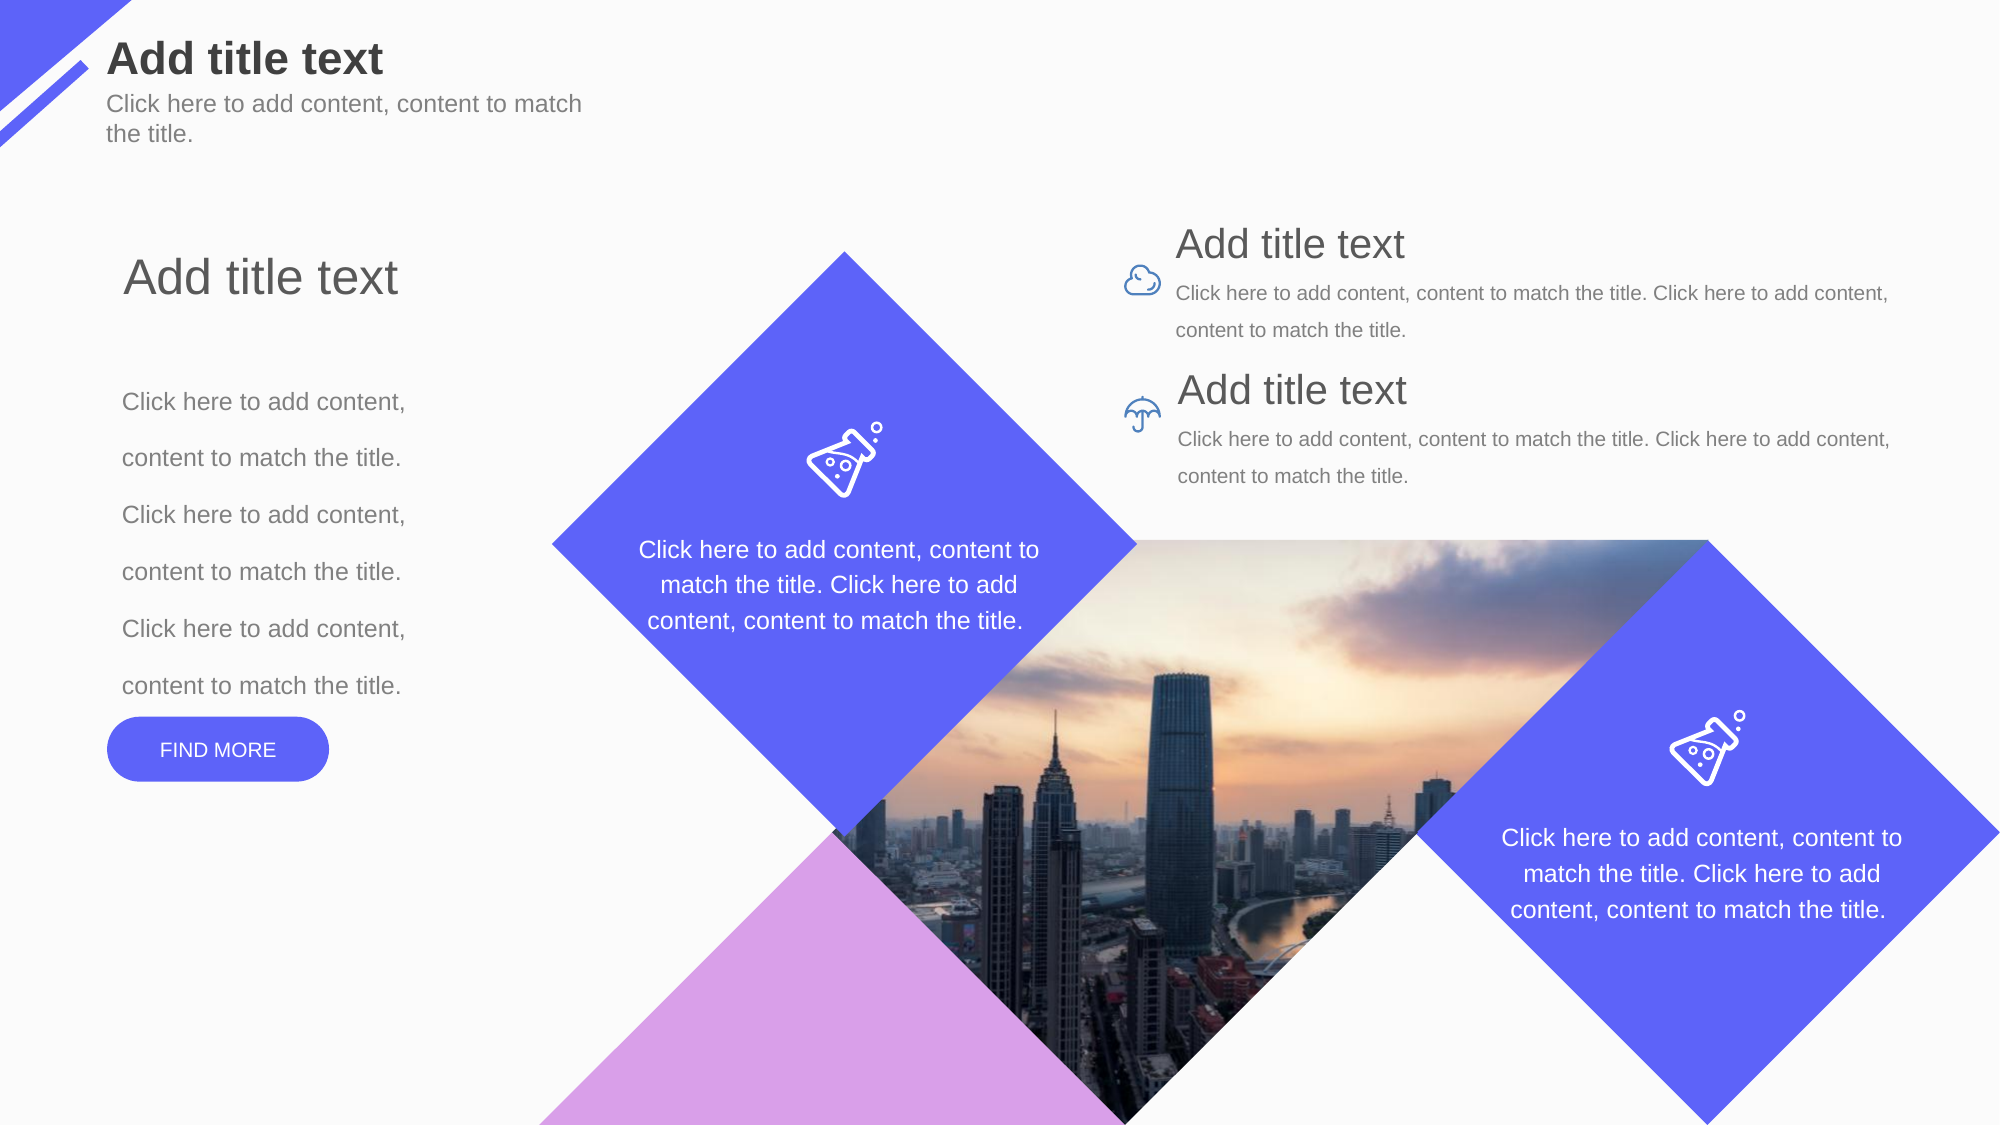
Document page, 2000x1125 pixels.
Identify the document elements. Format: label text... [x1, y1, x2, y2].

text_box FIND MORE [104, 714, 332, 784]
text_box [106, 236, 471, 703]
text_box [1123, 209, 1925, 497]
text_box Click here to add content, content to match the title. Click here to add content, content to match the title. [618, 519, 1061, 643]
text_box [650, 643, 826, 819]
picture [831, 539, 1709, 1125]
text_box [1715, 709, 1746, 787]
text_box [551, 251, 1132, 611]
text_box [806, 421, 883, 498]
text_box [0, 0, 617, 187]
text_box [537, 835, 826, 1125]
text_box Click here to add content, content to match the title. Click here to add content, content to match the title. [1715, 808, 1924, 931]
text_box [1715, 931, 1902, 1118]
text_box [1715, 547, 2000, 909]
